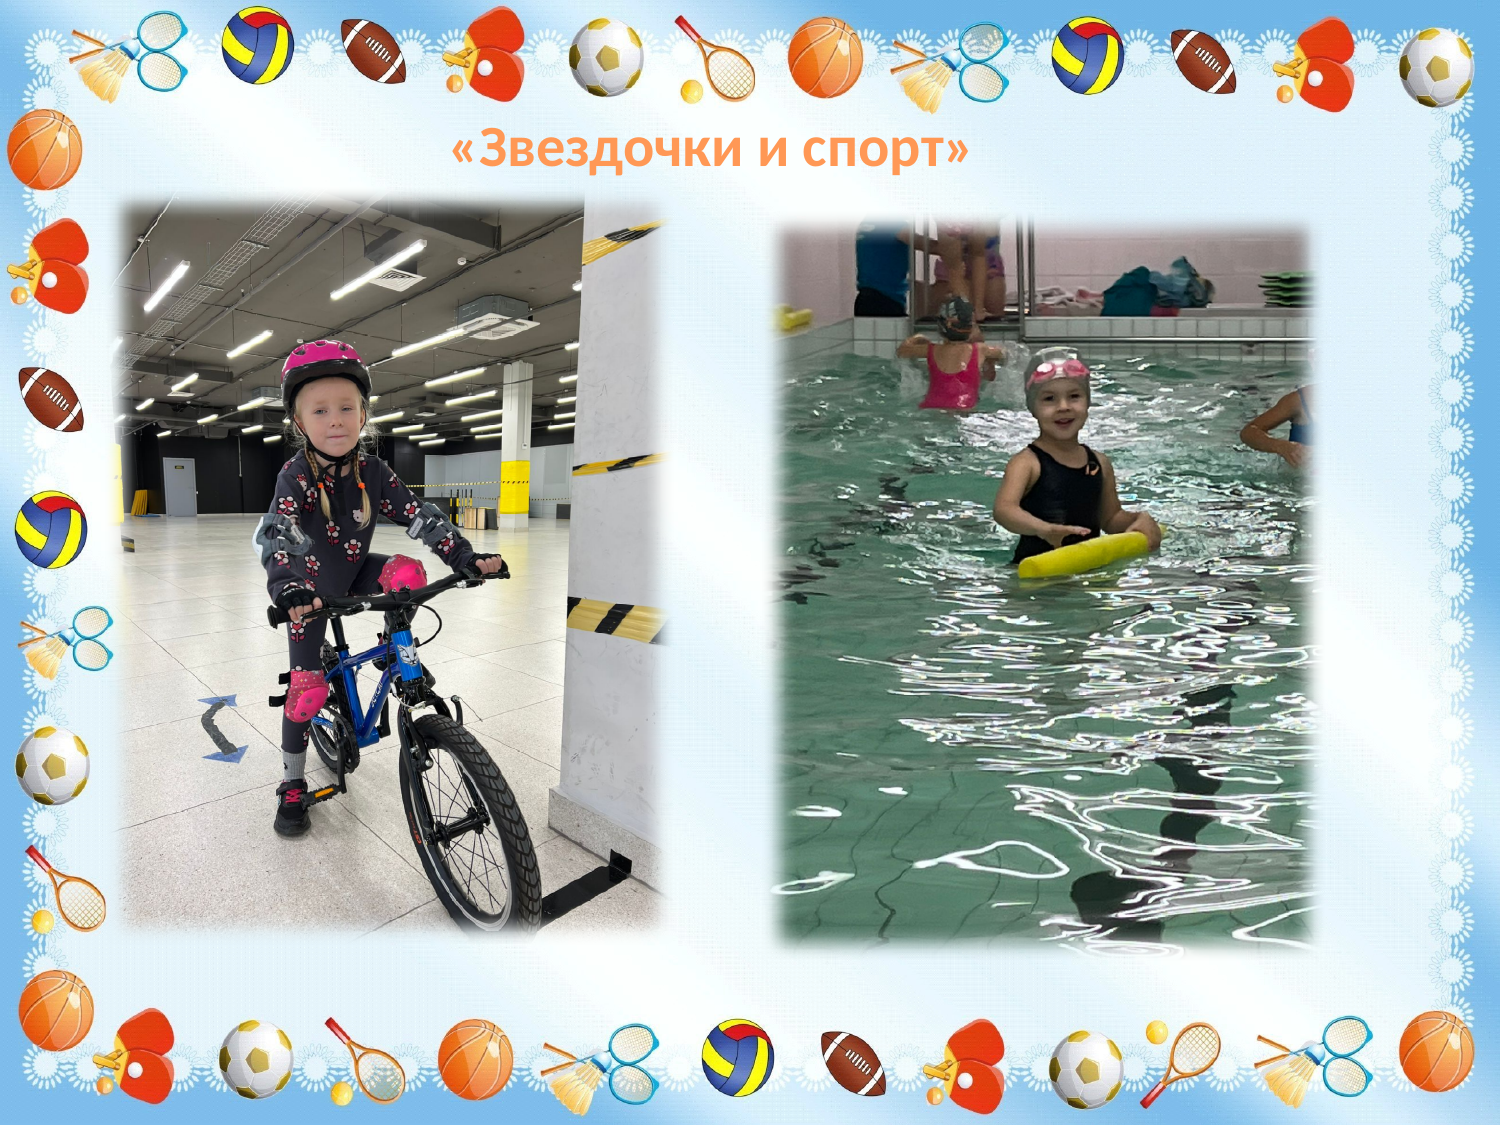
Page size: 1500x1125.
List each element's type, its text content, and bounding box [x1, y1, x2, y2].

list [761, 210, 1325, 962]
picture [0, 0, 1500, 1125]
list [105, 187, 674, 946]
text_box «Звездочки и спорт» [433, 100, 1032, 246]
